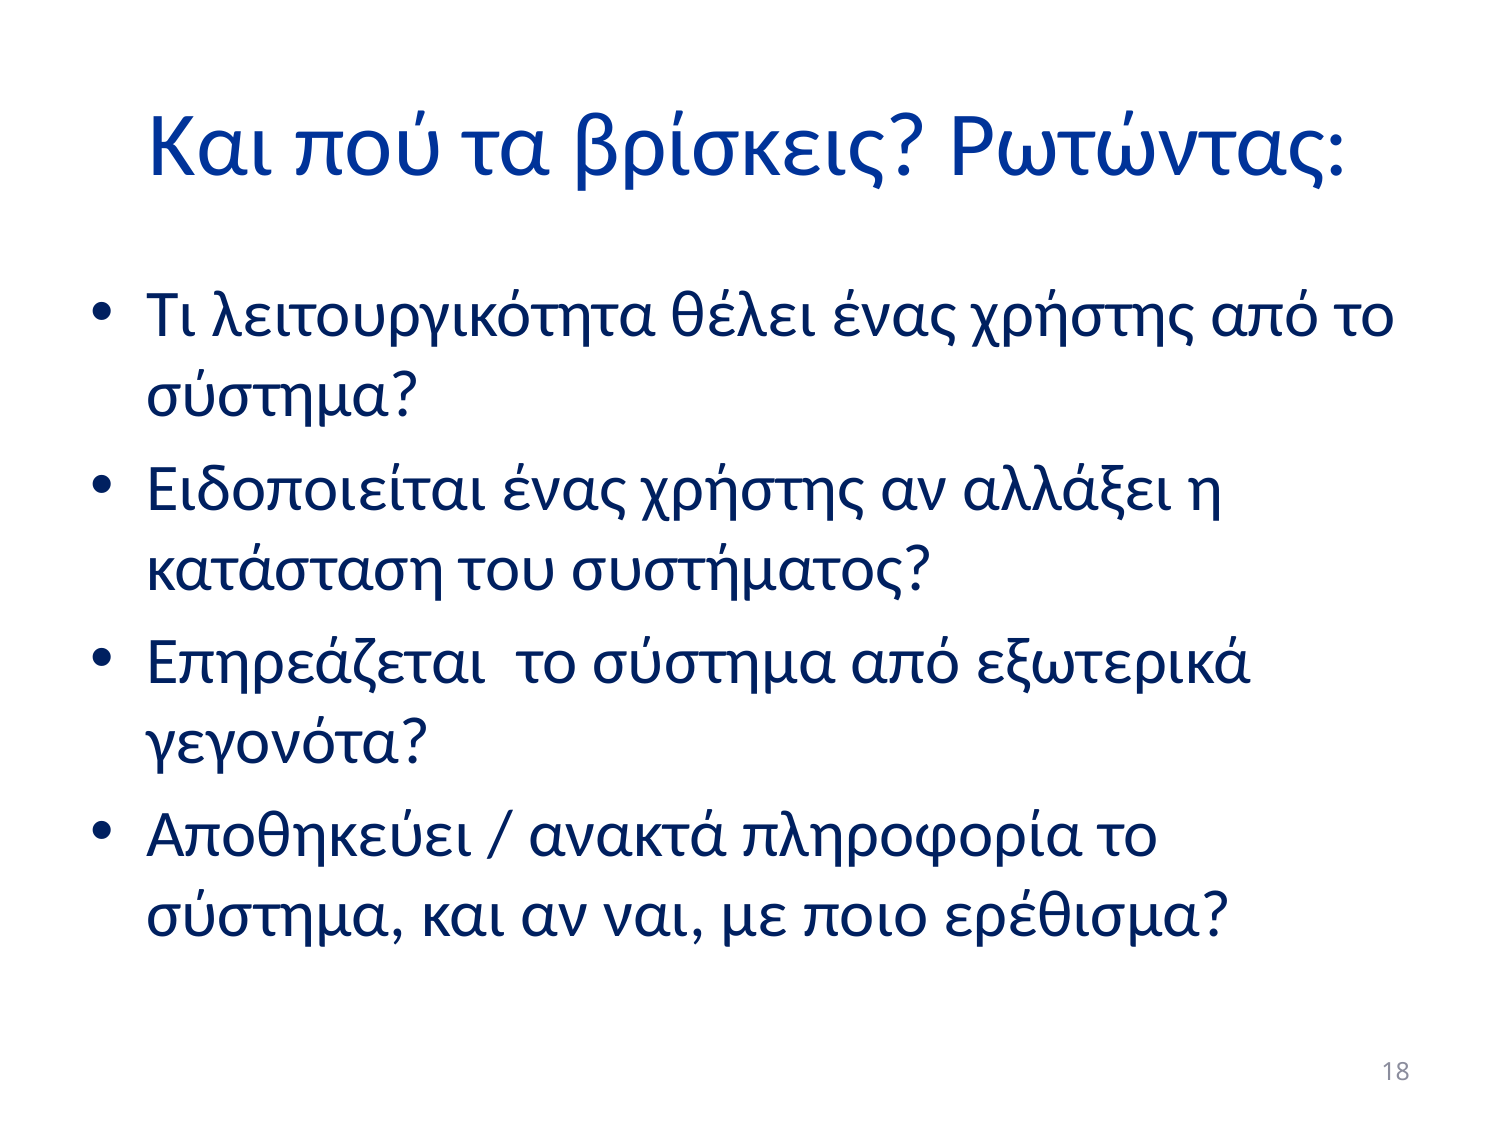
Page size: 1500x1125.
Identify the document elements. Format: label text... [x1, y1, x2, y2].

slide_number 18 [1074, 1042, 1425, 1103]
title Και πού τα βρίσκεις? Ρωτώντας: [75, 45, 1425, 233]
list Τι λειτουργικότητα θέλει ένας χρήστης από το σύστημα? Ειδοποιείται ένας χρήστης αν αλλάξει η κατάσταση του συστήματος? Επηρεάζεται το σύστημα από εξωτερικά γεγονότα? Αποθηκεύει / ανακτά πληροφορία το σύστημα, και αν ναι, με ποιο ερέθισμα? [75, 262, 1425, 1005]
